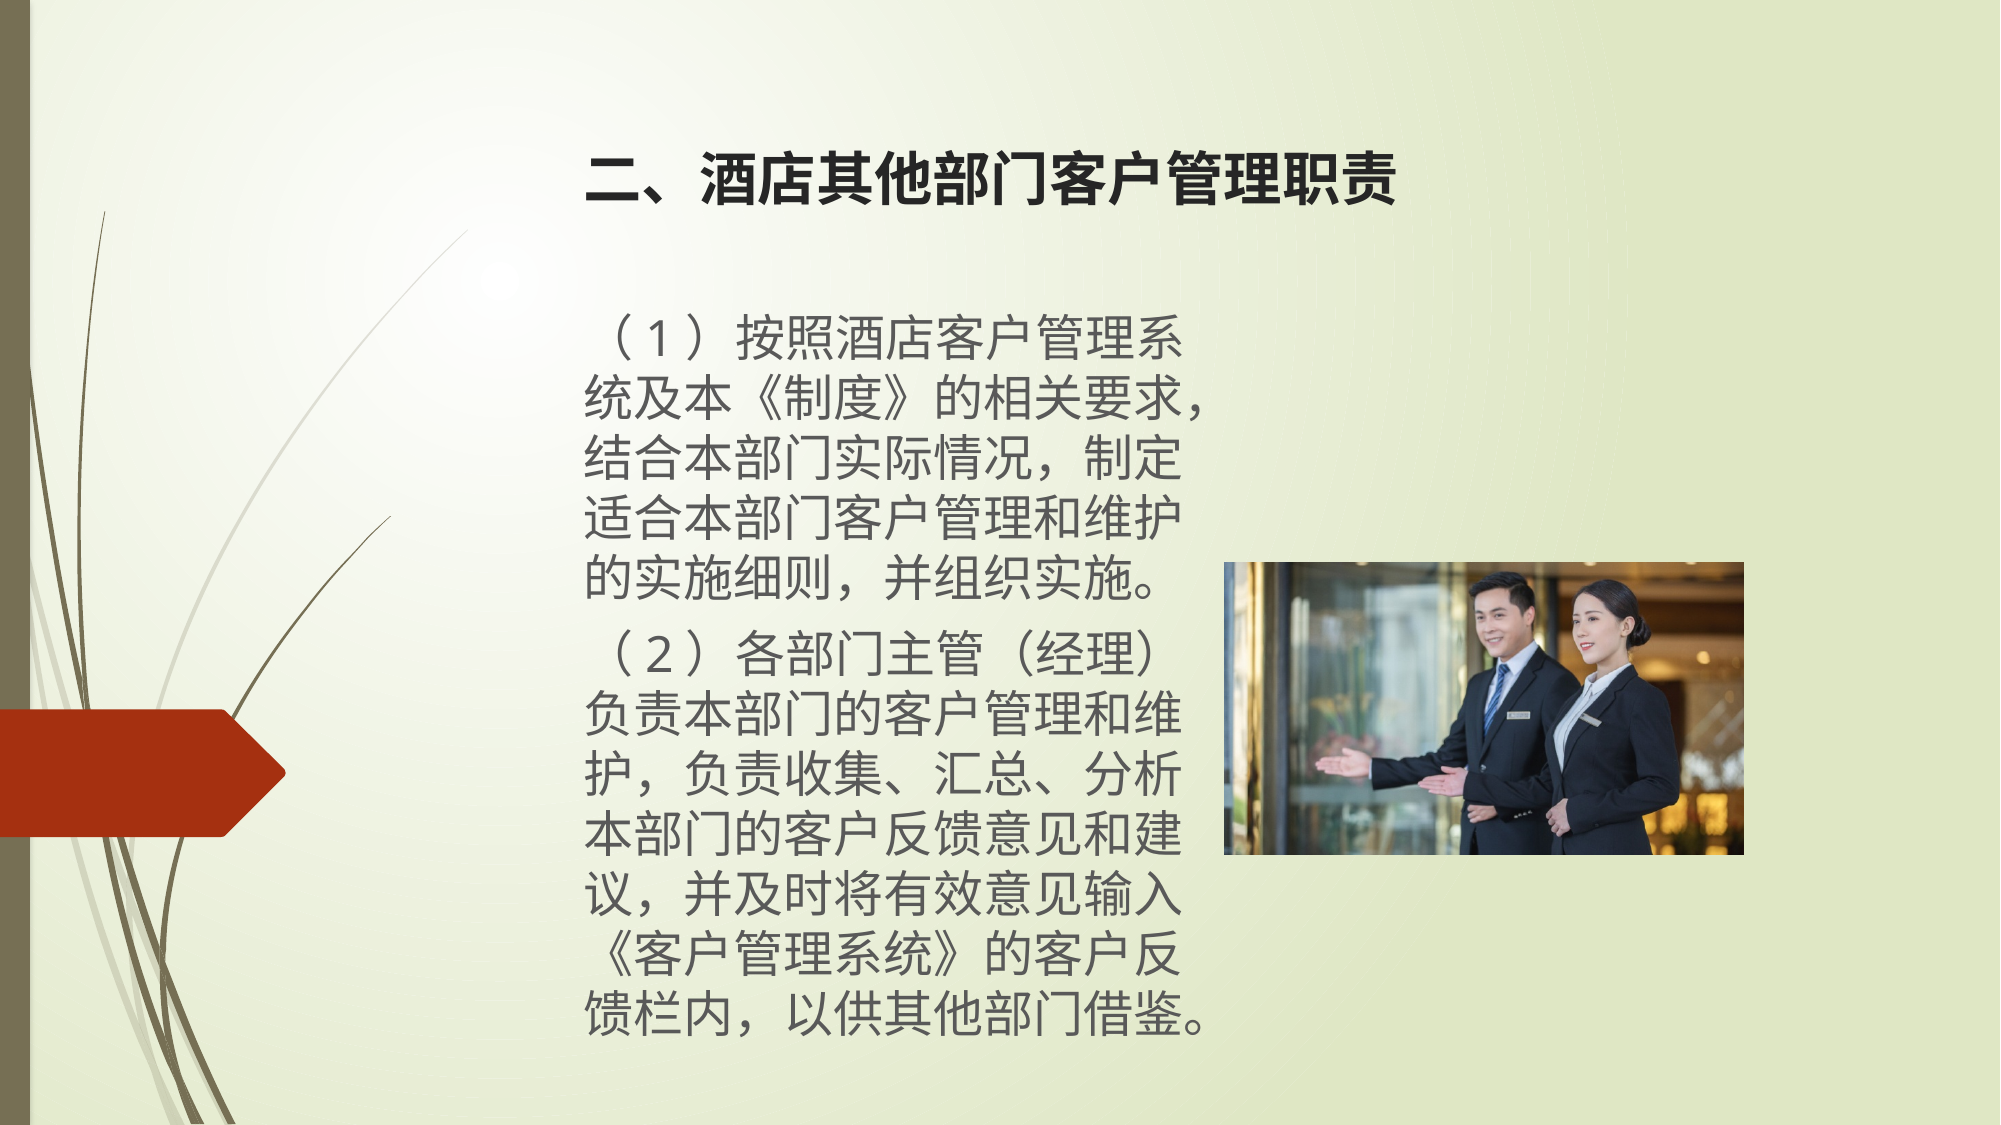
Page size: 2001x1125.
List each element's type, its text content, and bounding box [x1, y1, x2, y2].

picture [1224, 562, 1744, 856]
title 二、酒店其他部门客户管理职责 [568, 1, 1666, 280]
subtitle （1）按照酒店客户管理系统及本《制度》的相关要求，结合本部门实际情况，制定适合本部门客户管理和维护的实施细则，并组织实施。 （2）各部门主管（经理）负责本部门的客户管理和维护，负责收集、汇总、分析本部门的客户反馈意见和建议，并及时将有效意见输入《客户管理系统》的客户反馈栏内，以供其他部门借鉴。 [568, 299, 1225, 1106]
